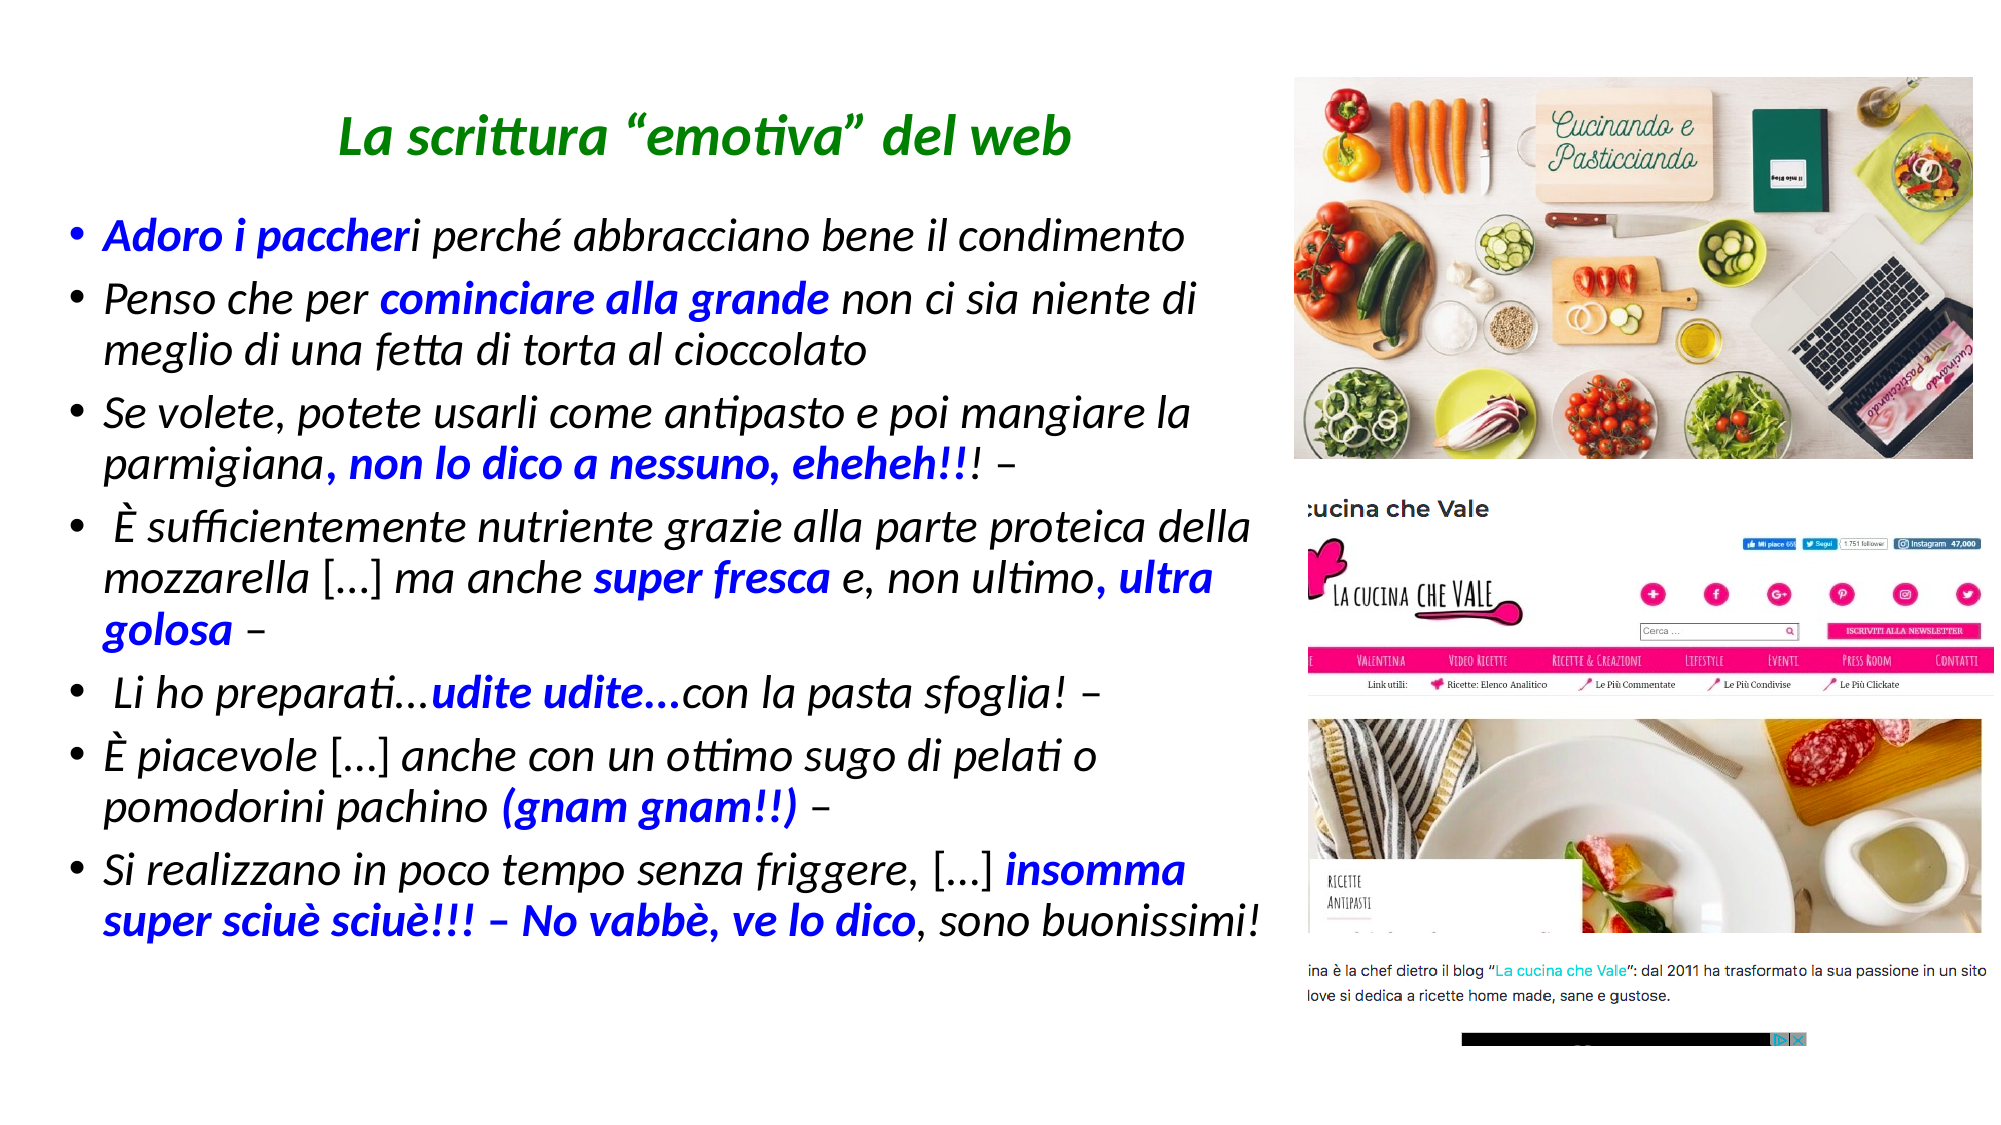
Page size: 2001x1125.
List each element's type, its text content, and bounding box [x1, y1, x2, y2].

picture [1294, 77, 1973, 459]
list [1308, 497, 2000, 1046]
text_box La scrittura “emotiva” del web [110, 90, 1290, 235]
list Adoro i paccheri perché abbracciano bene il condimento Penso che per cominciare alla grande non ci sia niente di meglio di una fetta di torta al cioccolato Se volete, potete usarli come antipasto e poi mangiare la parmigiana, non lo dico a nessuno, eheheh!!! – È sufficientemente nutriente grazie alla parte proteica della mozzarella […] ma anche super fresca e, non ultimo, ultra golosa – Li ho preparati...udite udite...con la pasta sfoglia! – È piacevole […] anche con un ottimo sugo di pelati o pomodorini pachino (gnam gnam!!) – Si realizzano in poco tempo senza friggere, […] insomma super sciuè sciuè!!! – No vabbè, ve lo dico, sono buonissimi! [54, 203, 1284, 1014]
